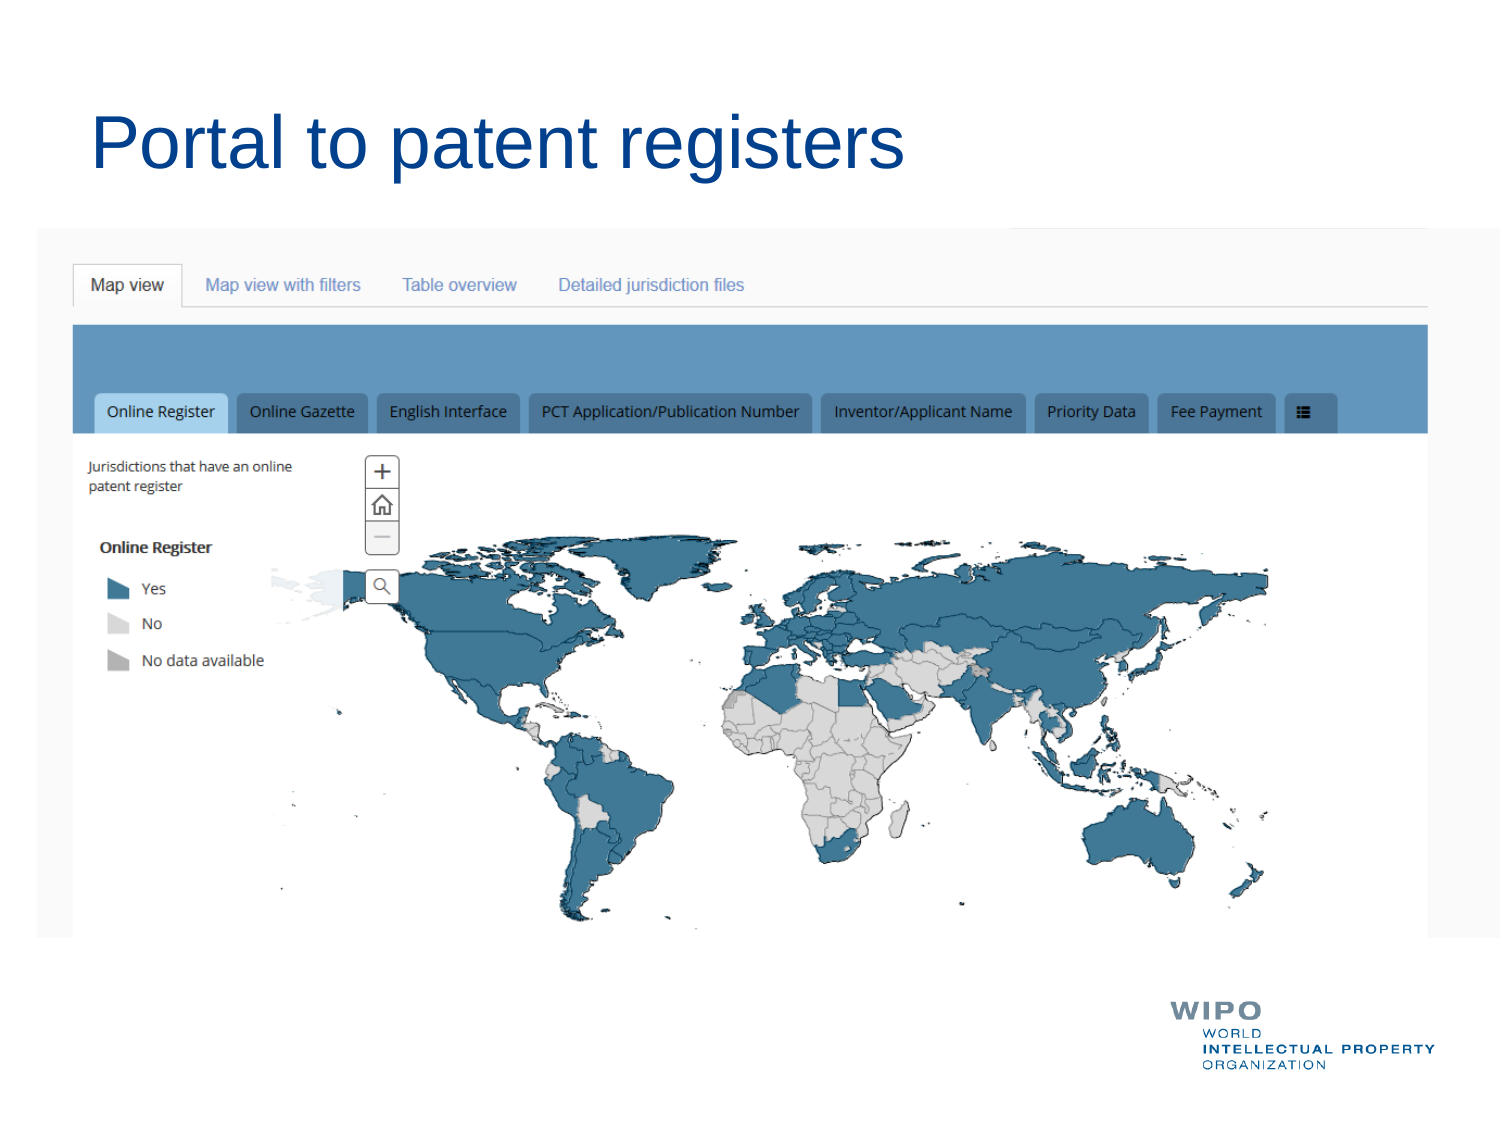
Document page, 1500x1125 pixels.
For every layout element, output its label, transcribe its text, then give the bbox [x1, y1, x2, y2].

title Portal to patent registers [75, 45, 1425, 227]
picture [0, 0, 1500, 1125]
